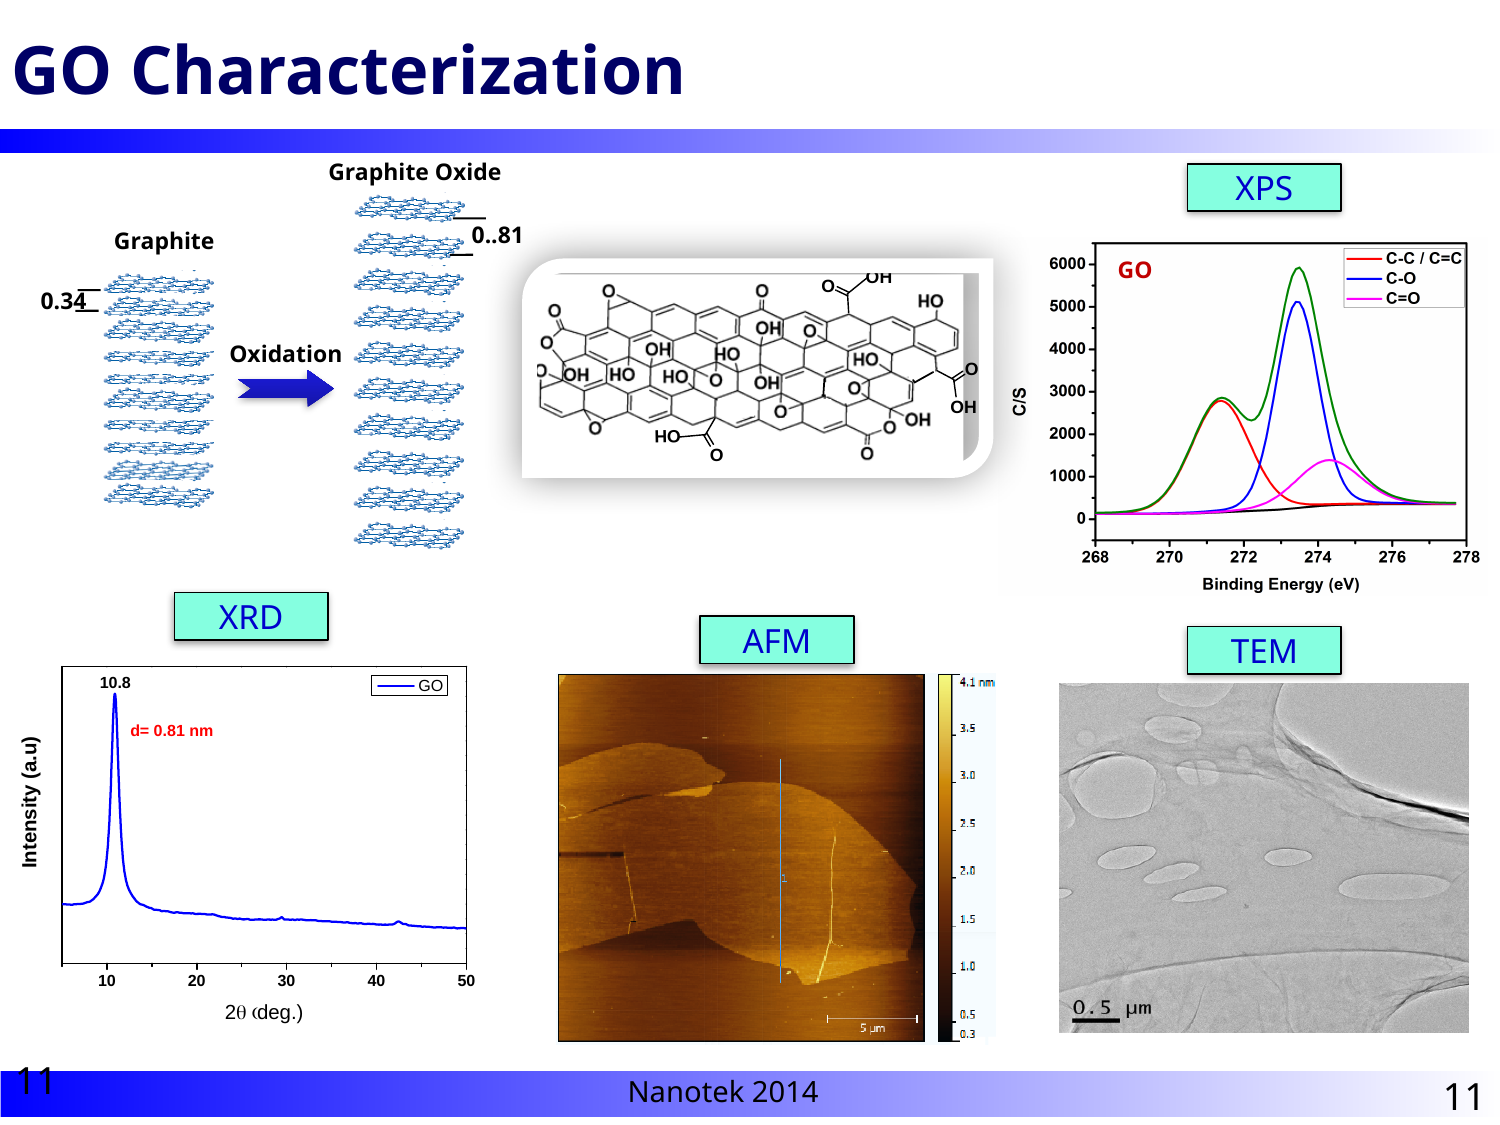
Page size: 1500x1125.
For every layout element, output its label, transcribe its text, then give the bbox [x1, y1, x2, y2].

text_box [37, 149, 530, 558]
text_box Nanotek 2014 [612, 1065, 834, 1116]
title GO Characterization [11, 14, 1324, 122]
picture [1059, 683, 1470, 1034]
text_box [997, 236, 1488, 597]
picture [14, 660, 478, 1034]
text_box TEM [1187, 626, 1342, 675]
picture [529, 265, 987, 471]
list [556, 673, 997, 1045]
text_box AFM [699, 615, 855, 664]
slide_number 10 [0, 1050, 75, 1110]
text_box XRD [174, 592, 329, 641]
text_box 10 [1428, 1065, 1500, 1125]
text_box XPS [1187, 163, 1342, 212]
